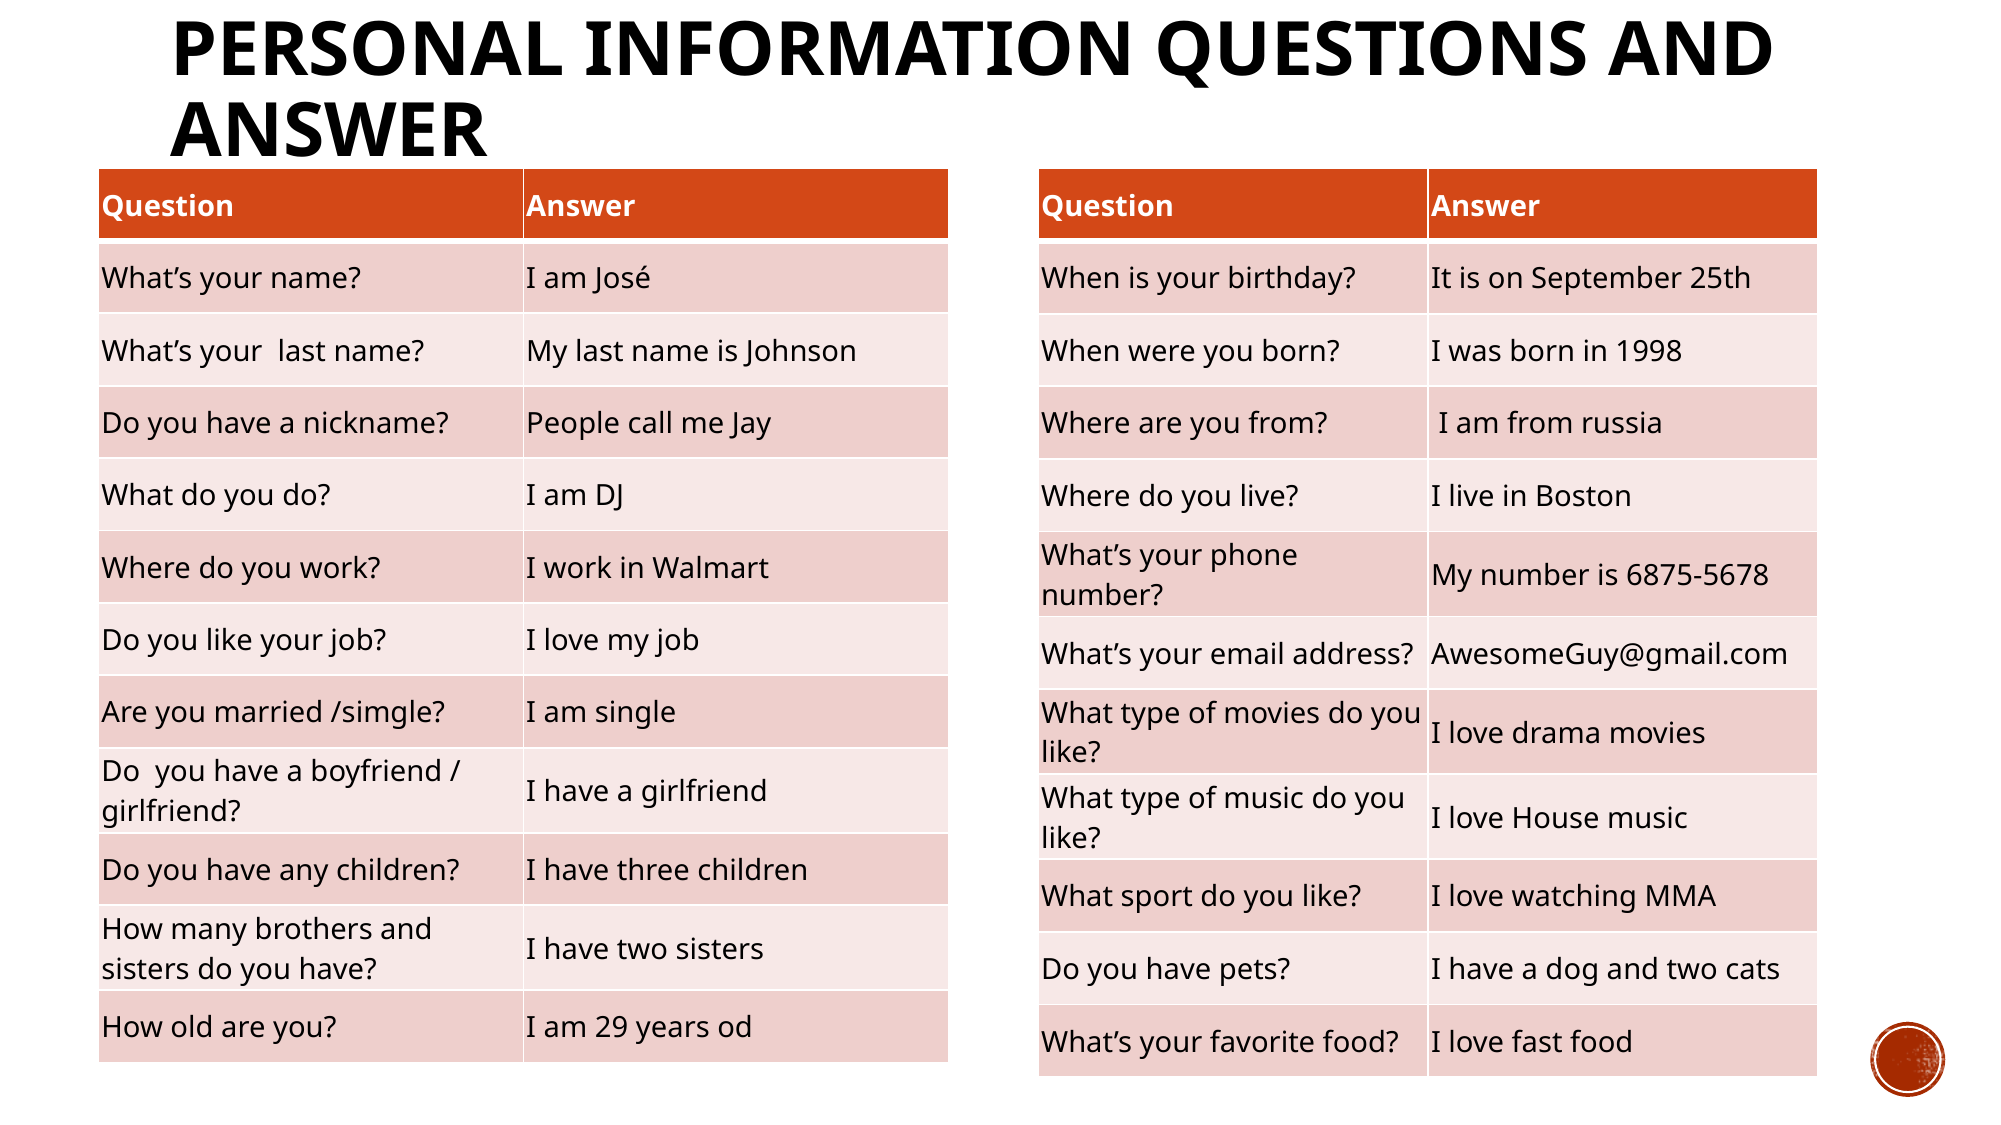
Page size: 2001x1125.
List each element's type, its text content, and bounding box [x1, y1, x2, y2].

table_cell I love my job [524, 604, 948, 674]
table_cell My last name is Johnson [524, 314, 948, 385]
table_cell I live in Boston [1429, 460, 1817, 531]
table_cell What’s your phone number? [1039, 532, 1427, 616]
table_cell What sport do you like? [1039, 860, 1427, 931]
table_cell What’s your email address? [1039, 617, 1427, 688]
table_header Answer [1429, 169, 1817, 238]
table_cell I am from russia [1429, 387, 1817, 458]
table_header Question [99, 169, 523, 238]
table_cell I love House music [1429, 775, 1817, 858]
table_cell What type of music do you like? [1039, 775, 1427, 858]
table_cell Where do you work? [99, 531, 523, 602]
table_cell How many brothers and sisters do you have? [99, 906, 523, 989]
table_cell I love watching MMA [1429, 860, 1817, 931]
table_cell How old are you? [99, 991, 523, 1062]
table_cell My number is 6875-5678 [1429, 532, 1817, 616]
table_cell I was born in 1998 [1429, 315, 1817, 385]
table_cell Are you married /simgle? [99, 676, 523, 747]
table_cell What’s your last name? [99, 314, 523, 385]
table_cell I have a dog and two cats [1429, 933, 1817, 1004]
table_cell When is your birthday? [1039, 244, 1427, 313]
table_cell People call me Jay [524, 387, 948, 457]
table_cell What type of movies do you like? [1039, 690, 1427, 773]
table_cell Where do you live? [1039, 460, 1427, 531]
table_cell Do you like your job? [99, 604, 523, 674]
table_cell I have a girlfriend [524, 749, 948, 832]
table_cell Where are you from? [1039, 387, 1427, 458]
table_cell When were you born? [1039, 315, 1427, 385]
table_header Answer [524, 169, 948, 238]
table_cell Do you have a boyfriend / girlfriend? [99, 749, 523, 832]
table_cell What’s your favorite food? [1039, 1005, 1427, 1076]
table_cell I have three children [524, 834, 948, 904]
table_cell What’s your name? [99, 244, 523, 312]
table_cell It is on September 25th [1429, 244, 1817, 313]
table_cell I have two sisters [524, 906, 948, 989]
table_cell I love fast food [1429, 1005, 1817, 1076]
title Personal Information Questions and Answer [155, 38, 1806, 146]
table_cell Do you have any children? [99, 834, 523, 904]
table_cell What do you do? [99, 459, 523, 530]
table_cell I am 29 years od [524, 991, 948, 1062]
table_cell AwesomeGuy@gmail.com [1429, 617, 1817, 688]
table_cell I am single [524, 676, 948, 747]
table_cell I love drama movies [1429, 690, 1817, 773]
table_cell Do you have a nickname? [99, 387, 523, 457]
table_cell I am DJ [524, 459, 948, 530]
table_cell I work in Walmart [524, 531, 948, 602]
table_header Question [1039, 169, 1427, 238]
table_cell I am José [524, 244, 948, 312]
table_cell Do you have pets? [1039, 933, 1427, 1004]
